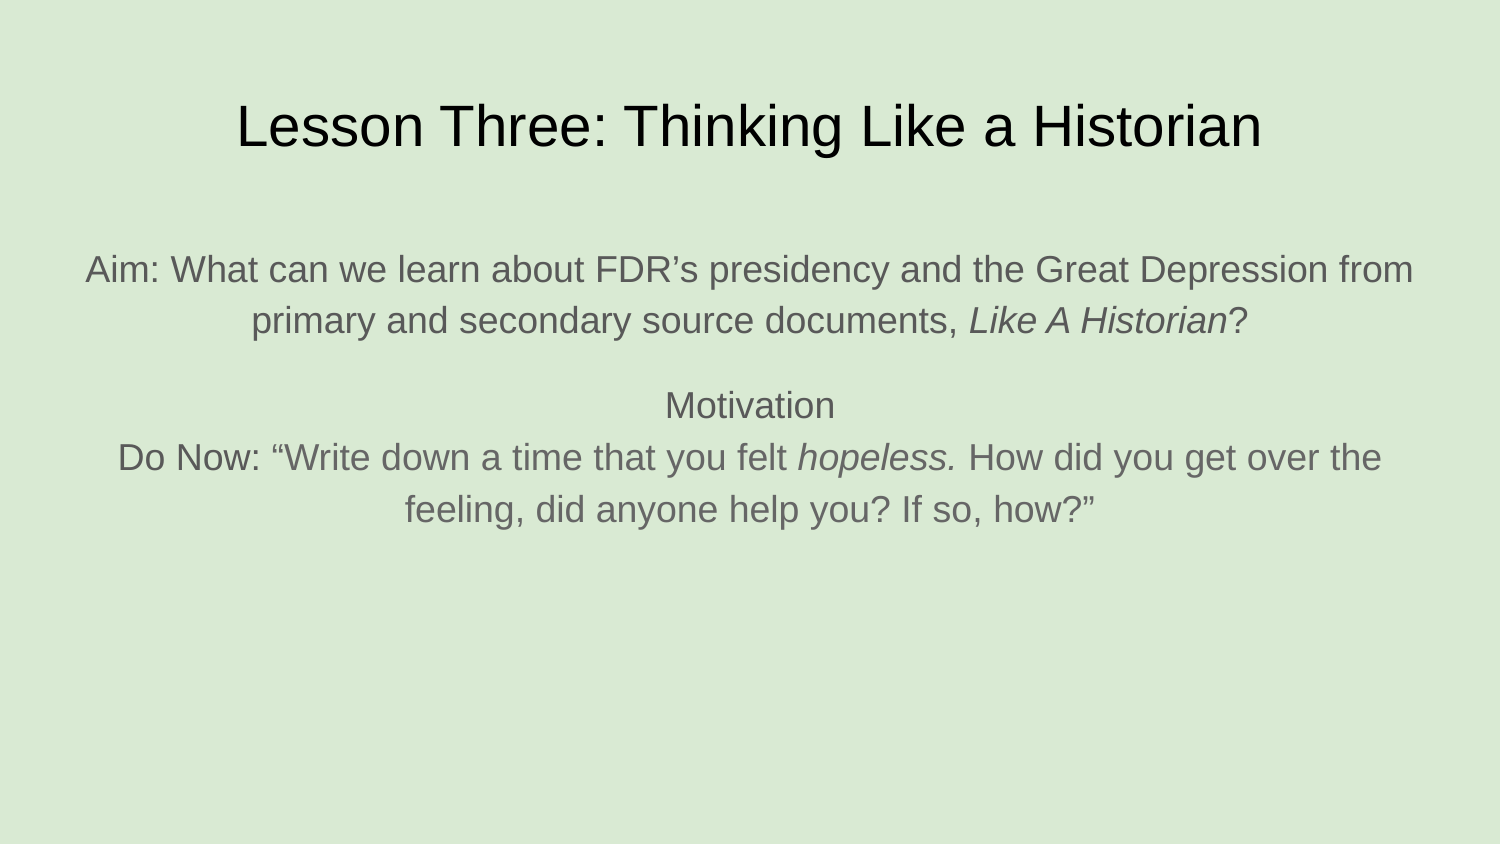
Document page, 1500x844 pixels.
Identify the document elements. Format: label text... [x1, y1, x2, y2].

title Lesson Three: Thinking Like a Historian [51, 72, 1449, 167]
list Aim: What can we learn about FDR’s presidency and the Great Depression from primary and secondary source documents, Like A Historian? Motivation Do Now: “Write down a time that you felt hopeless. How did you get over the feeling, did anyone help you? If so, how?” [51, 222, 1449, 564]
